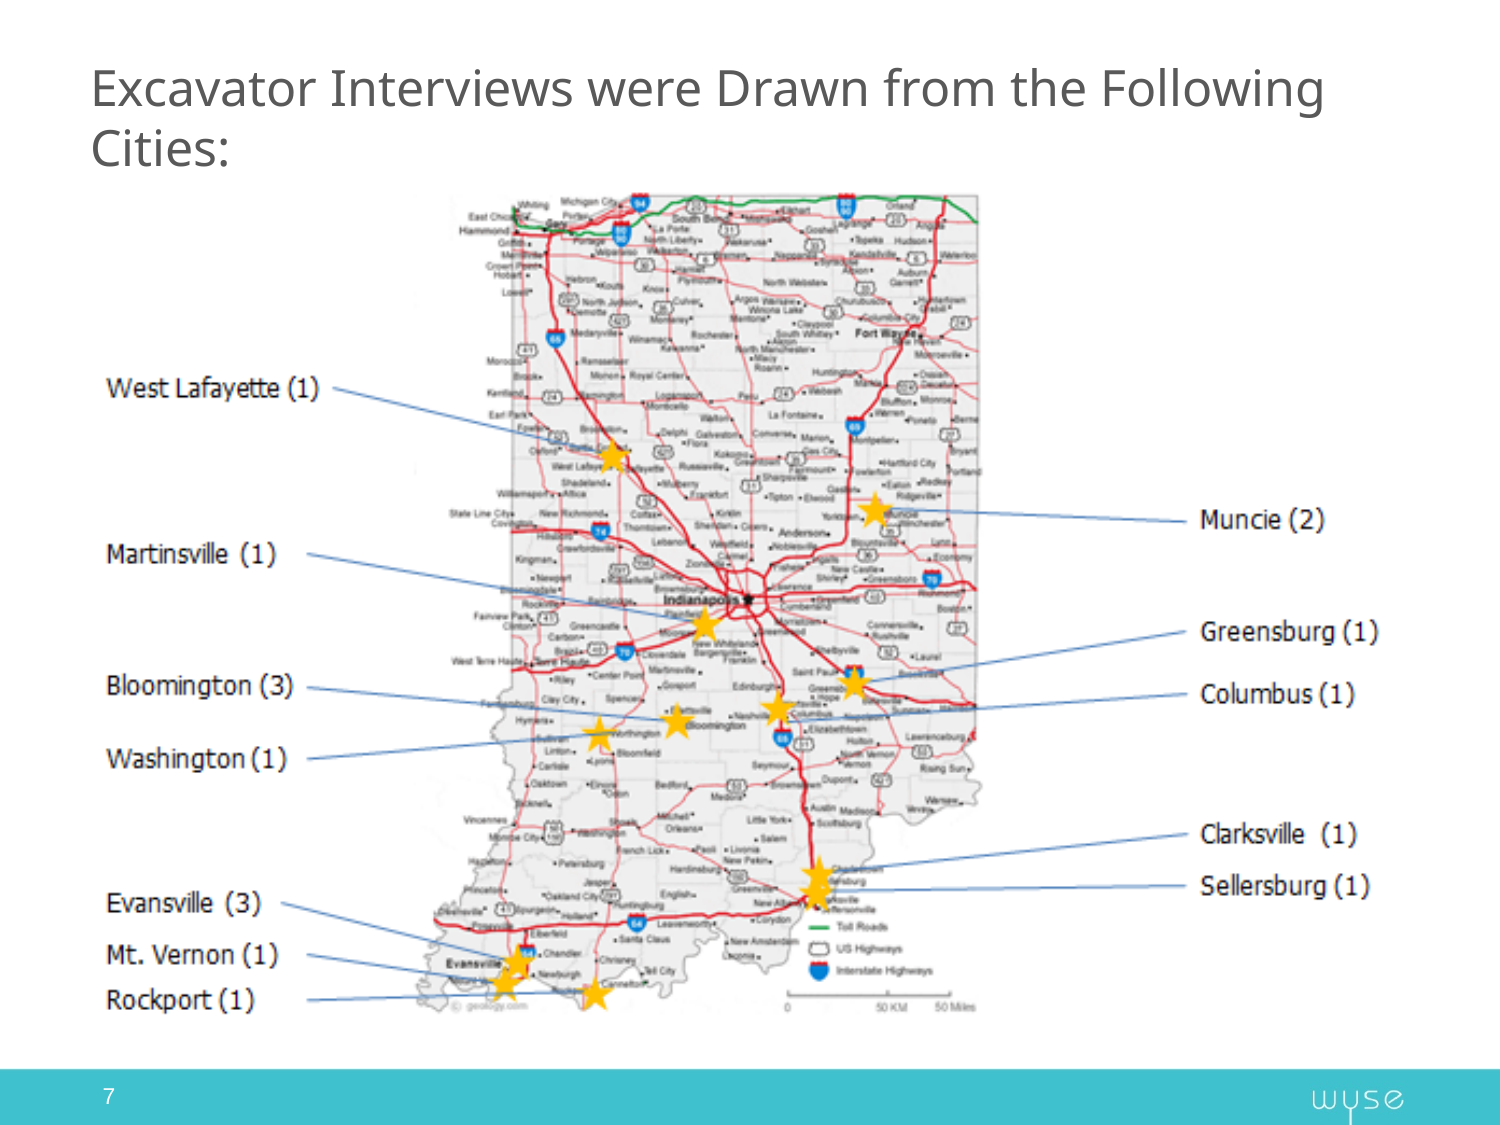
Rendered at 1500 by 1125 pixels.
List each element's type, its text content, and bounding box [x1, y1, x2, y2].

slide_number 7 [87, 1070, 163, 1121]
picture [0, 1068, 1500, 1125]
title Excavator Interviews were Drawn from the Following Cities: [75, 45, 1425, 188]
picture [81, 179, 1388, 1038]
